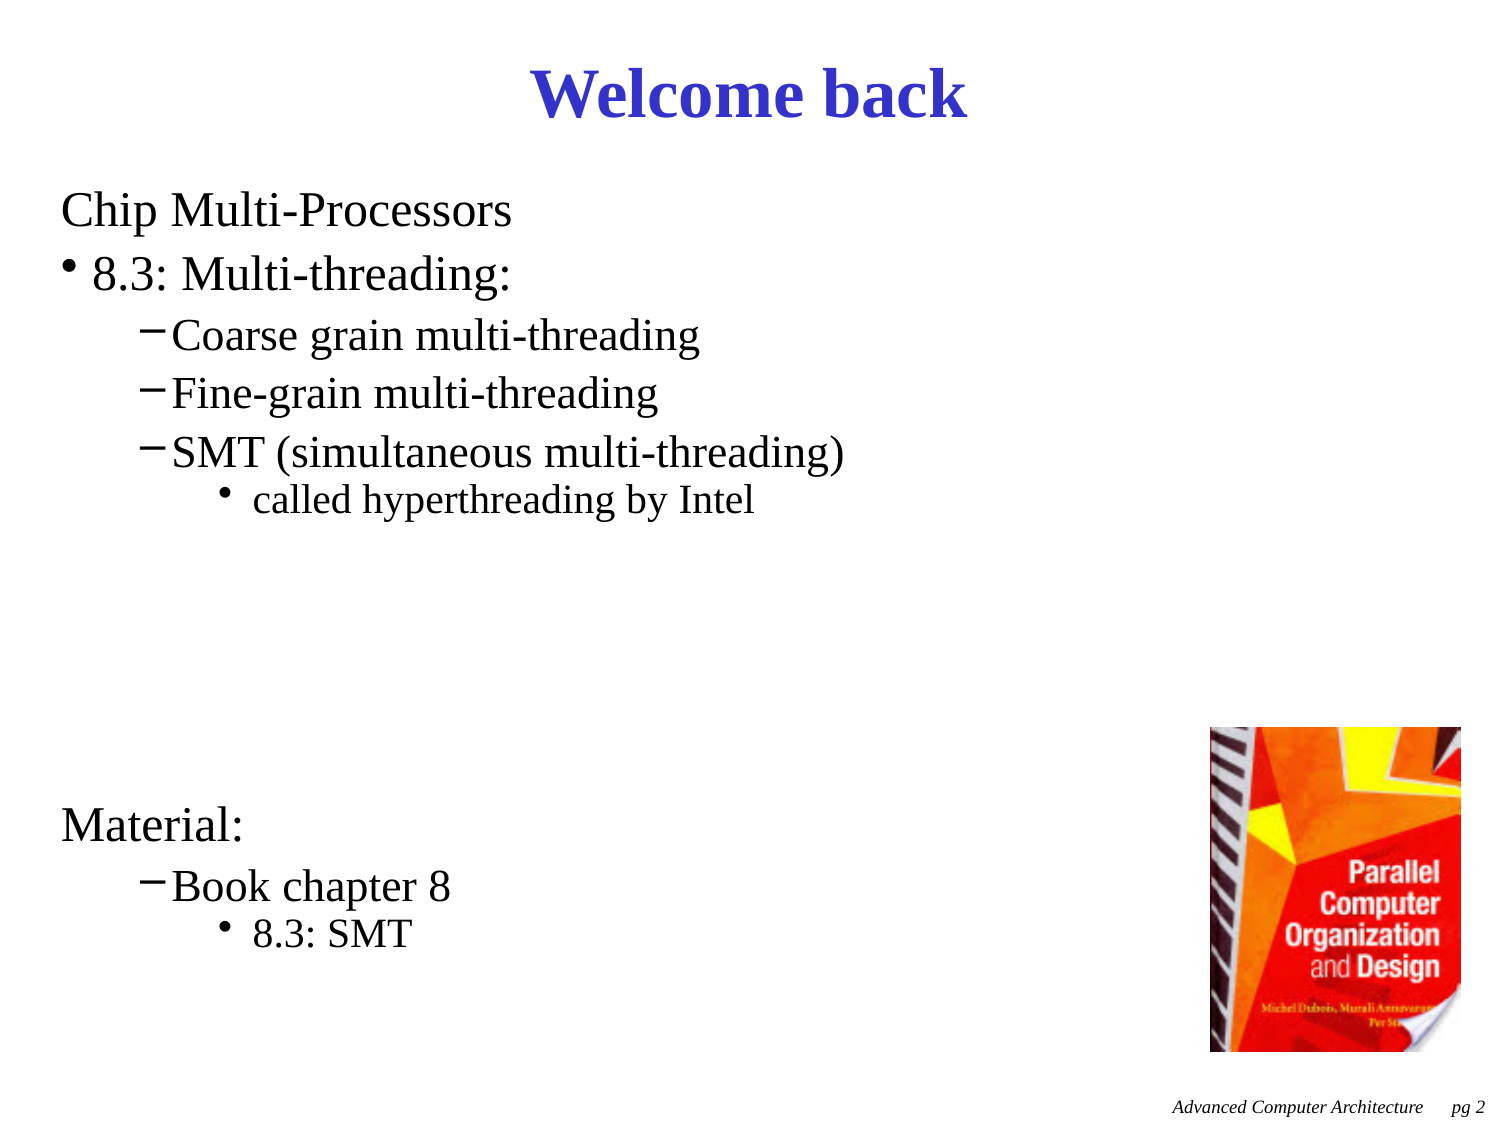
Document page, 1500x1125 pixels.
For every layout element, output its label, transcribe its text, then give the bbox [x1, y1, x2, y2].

picture [1210, 727, 1461, 1053]
title Welcome back [47, 37, 1451, 158]
list Chip Multi-Processors 8.3: Multi-threading: Coarse grain multi-threading Fine-grain multi-threading SMT (simultaneous multi-threading) called hyperthreading by Intel Material: Book chapter 8 8.3: SMT [45, 175, 1455, 1063]
